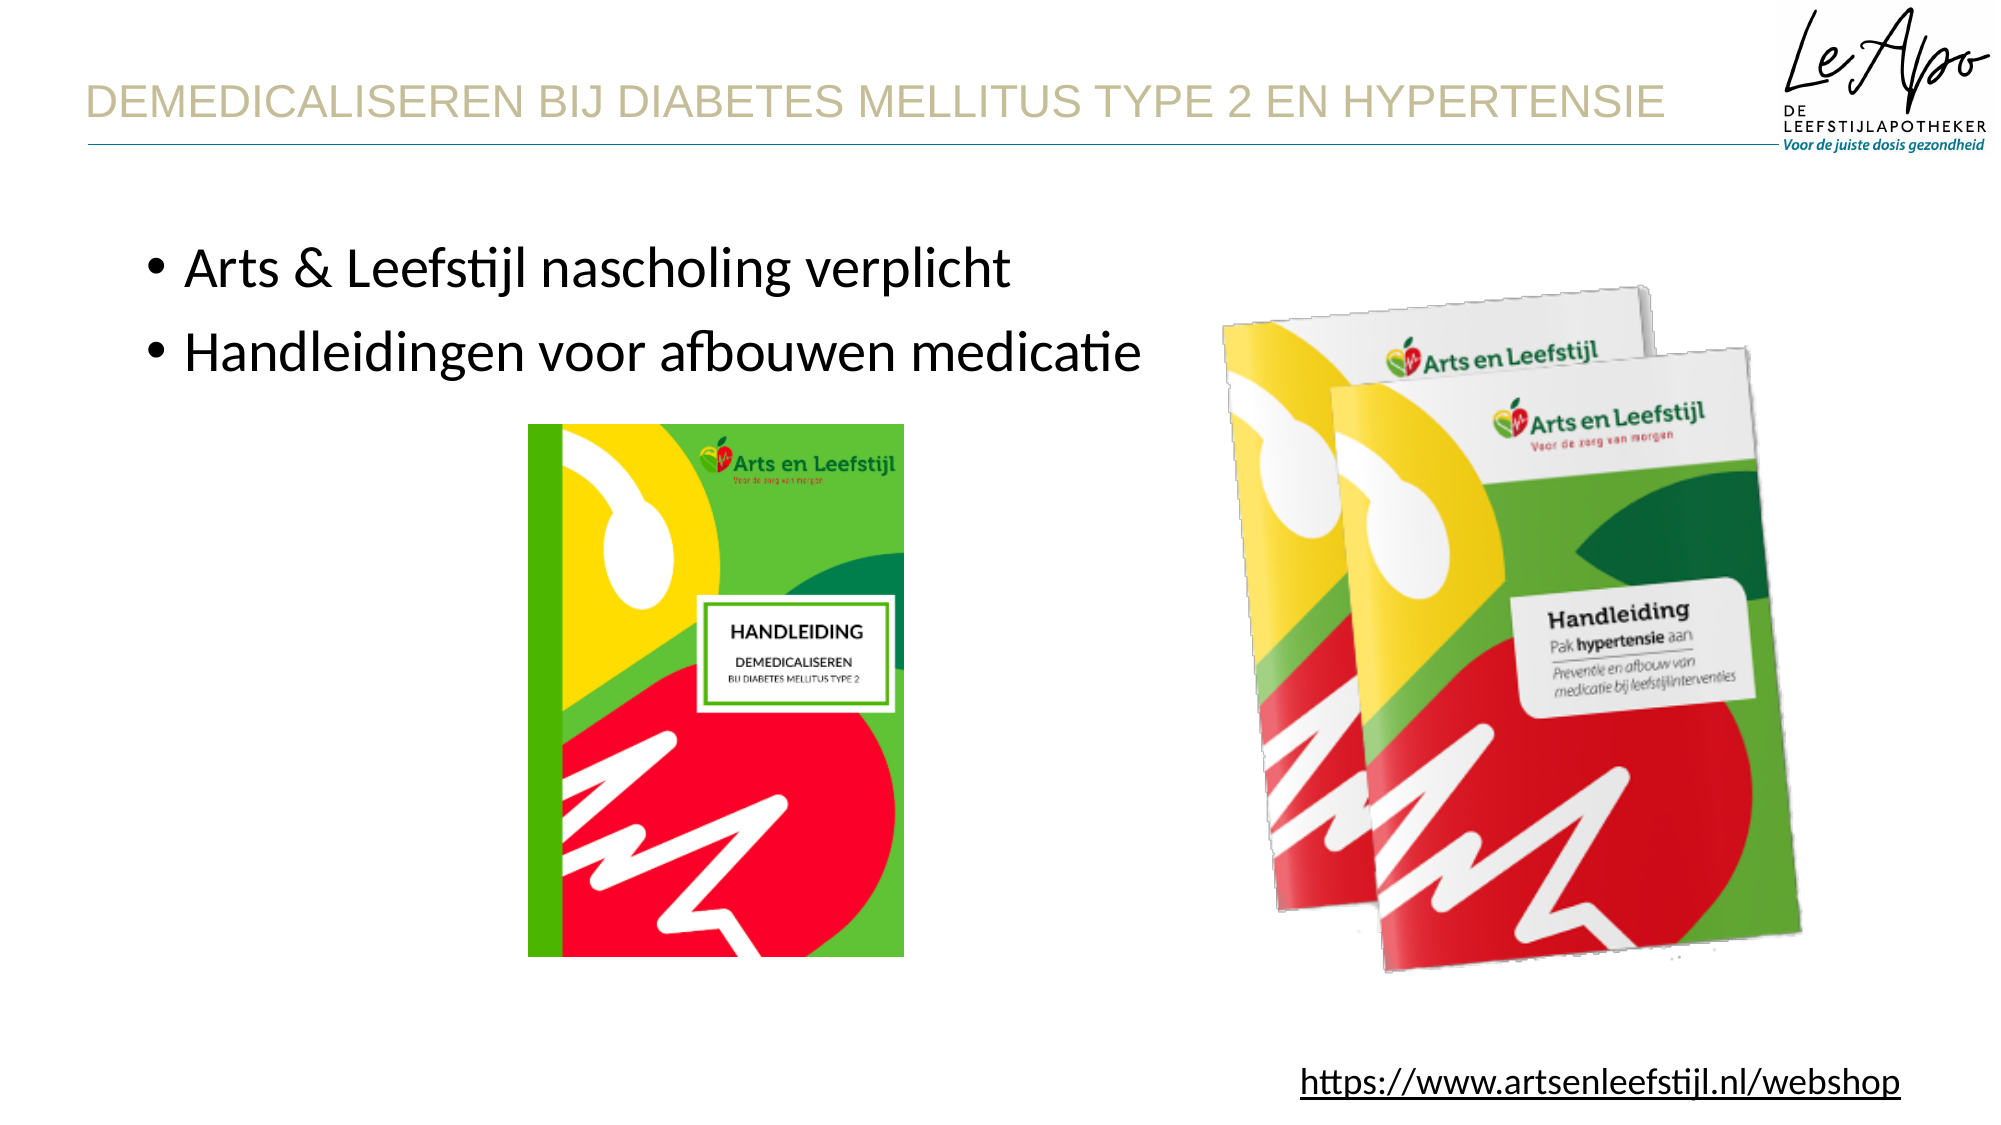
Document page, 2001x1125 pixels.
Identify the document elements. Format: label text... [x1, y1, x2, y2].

text_box Demedicaliseren bij diabetes mellitus type 2 en hypertensie [69, 63, 1738, 157]
text_box https://www.artsenleefstijl.nl/webshop [1285, 1049, 2000, 1110]
list Arts & Leefstijl nascholing verplicht Handleidingen voor afbouwen medicatie [131, 229, 2000, 1125]
picture [528, 424, 904, 957]
picture [1778, 0, 1996, 156]
picture [1216, 282, 1806, 977]
